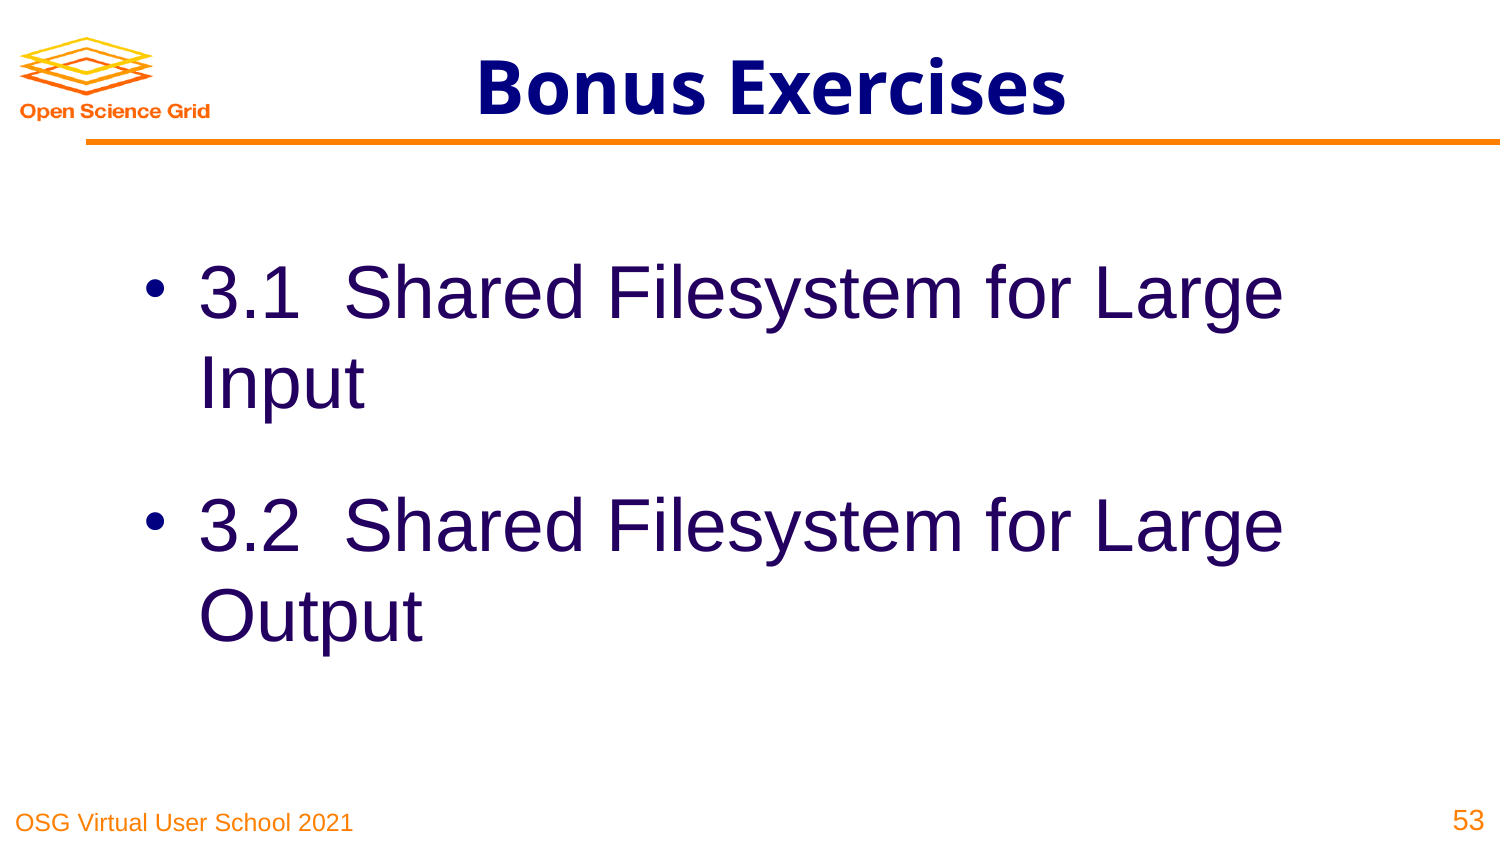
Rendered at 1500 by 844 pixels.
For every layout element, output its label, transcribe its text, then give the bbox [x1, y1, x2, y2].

picture [0, 20, 201, 134]
title Bonus Exercises [201, 14, 1342, 155]
slide_number 53 [1431, 787, 1500, 844]
list 3.1 Shared Filesystem for Large Input 3.2 Shared Filesystem for Large Output [127, 164, 1403, 741]
